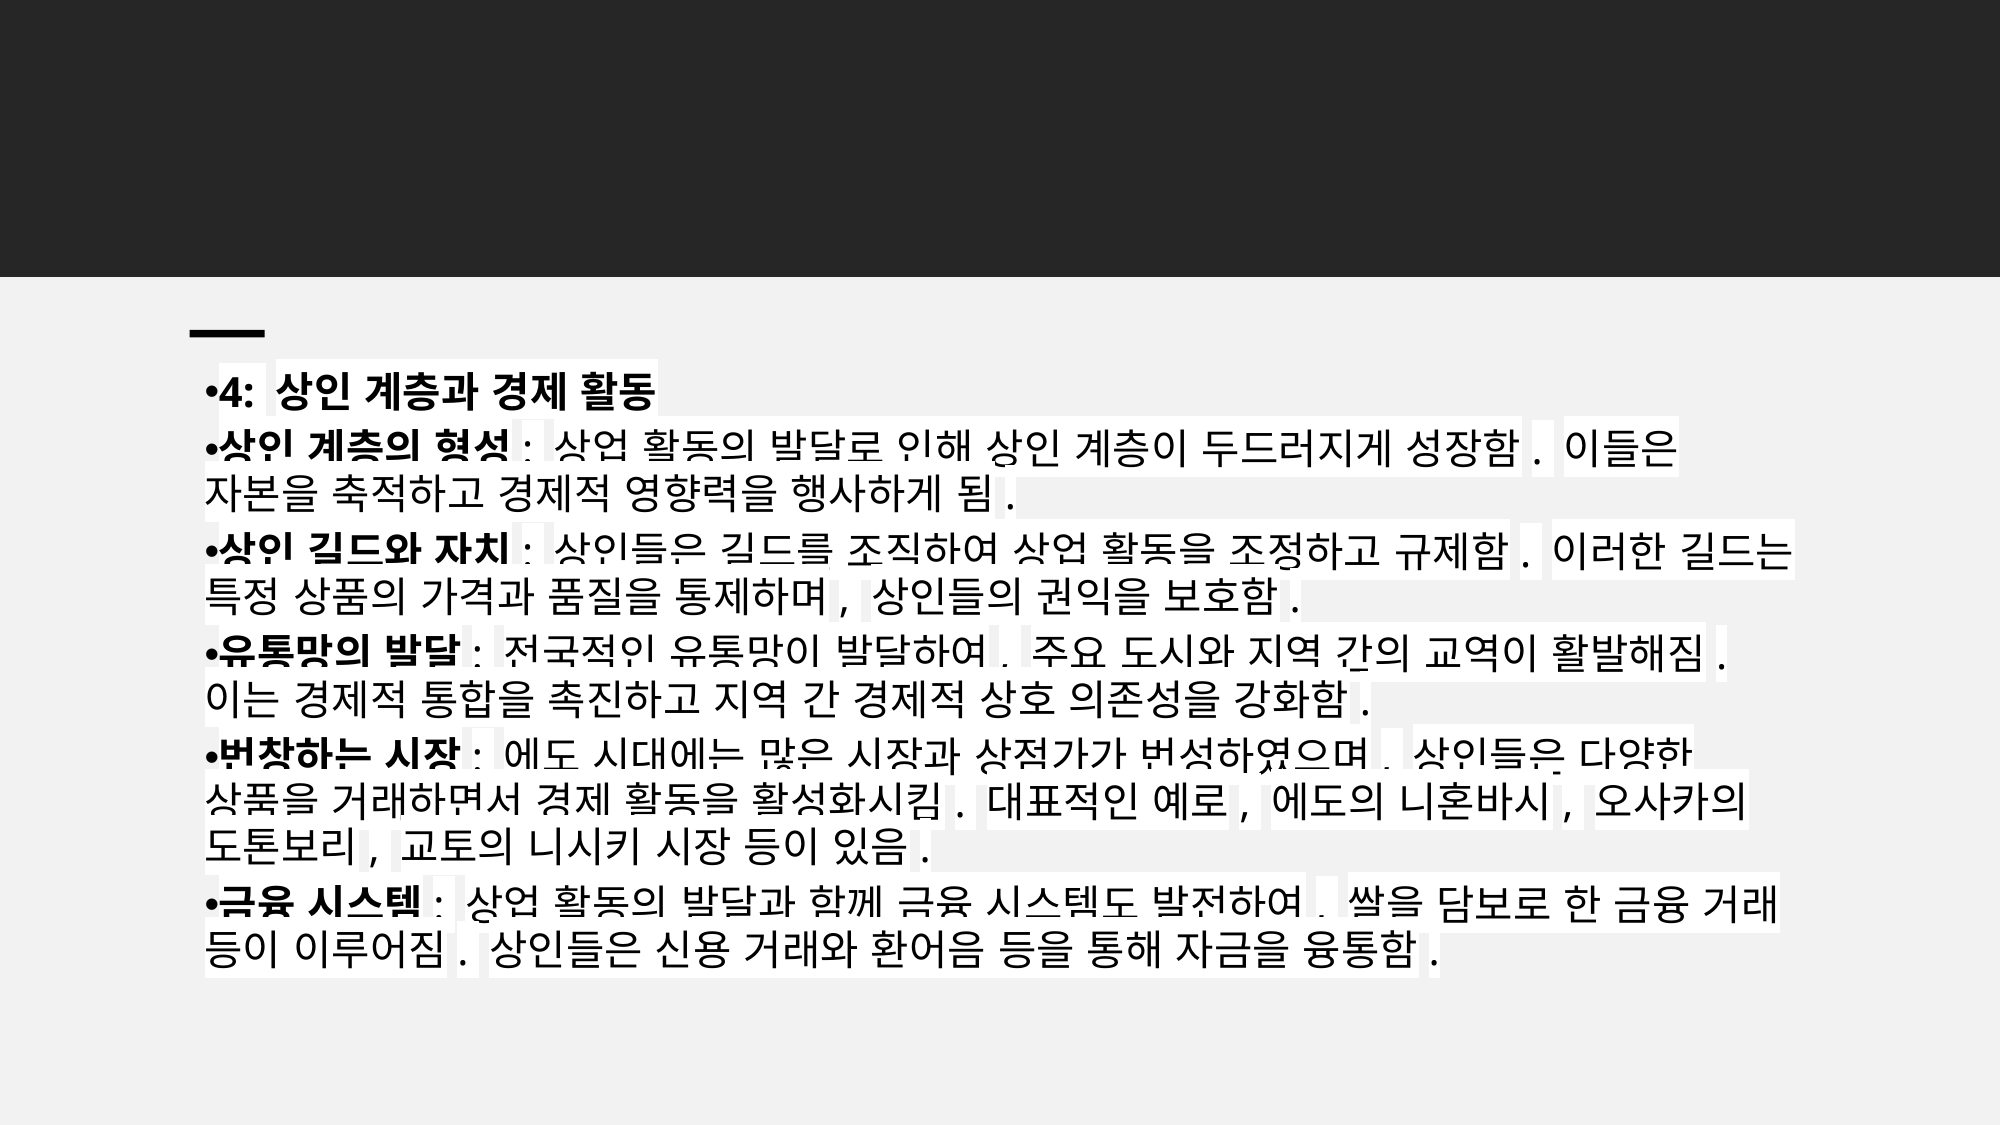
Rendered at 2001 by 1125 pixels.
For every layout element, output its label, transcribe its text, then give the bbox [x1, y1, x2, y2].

text_box [0, 0, 2000, 275]
text_box [188, 328, 266, 339]
text_box 4: 상인 계층과 경제 활동 상인 계층의 형성: 상업 활동의 발달로 인해 상인 계층이 두드러지게 성장함. 이들은 자본을 축적하고 경제적 영향력을 행사하게 됨. 상인 길드와 자치: 상인들은 길드를 조직하여 상업 활동을 조정하고 규제함. 이러한 길드는 특정 상품의 가격과 품질을 통제하며, 상인들의 권익을 보호함. 유통망의 발달: 전국적인 유통망이 발달하여, 주요 도시와 지역 간의 교역이 활발해짐. 이는 경제적 통합을 촉진하고 지역 간 경제적 상호 의존성을 강화함. 번창하는 시장: 에도 시대에는 많은 시장과 상점가가 번성하였으며, 상인들은 다양한 상품을 거래하면서 경제 활동을 활성화시킴. 대표적인 예로, 에도의 니혼바시, 오사카의 도톤보리, 교토의 니시키 시장 등이 있음. 금융 시스템: 상업 활동의 발달과 함께 금융 시스템도 발전하여, 쌀을 담보로 한 금융 거래 등이 이루어짐. 상인들은 신용 거래와 환어음 등을 통해 자금을 융통함. [189, 363, 1811, 1014]
text_box [0, 275, 2000, 1125]
